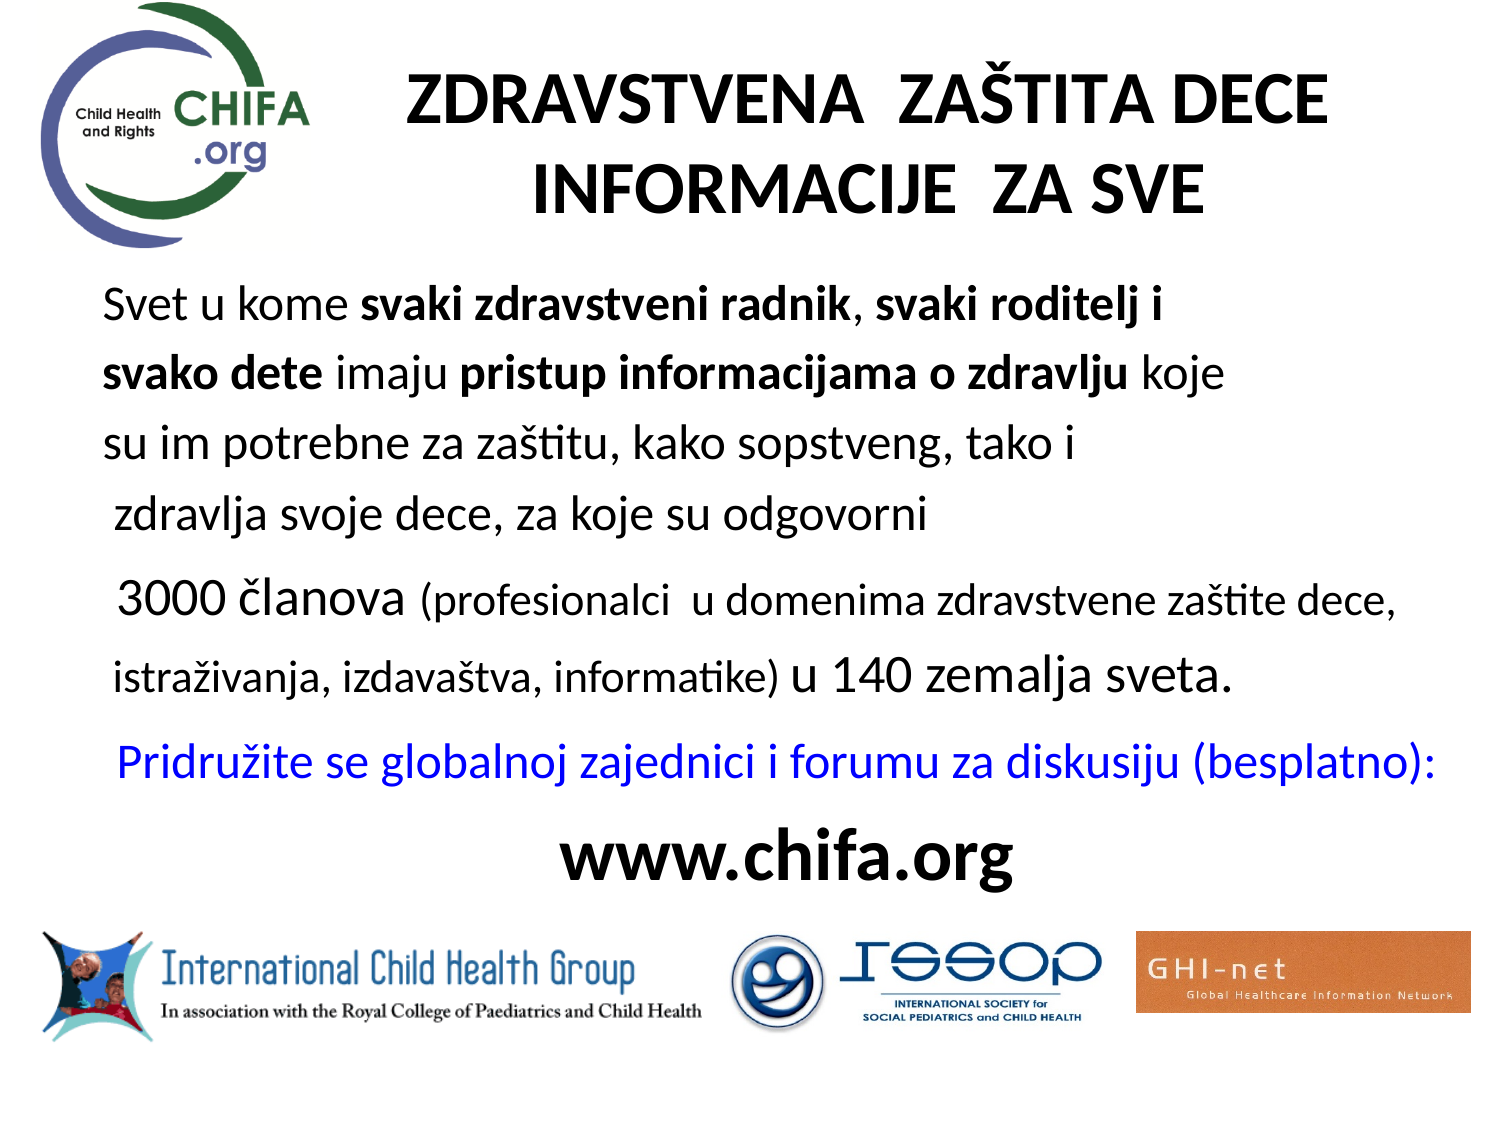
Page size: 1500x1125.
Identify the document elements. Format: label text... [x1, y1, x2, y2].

list Svet u kome svaki zdravstveni radnik, svaki roditelj i svako dete imaju pristup informacijama o zdravlju koje su im potrebne za zaštitu, kako sopstveng, tako i zdravlja svoje dece, za koje su odgovorni 3000 članova (profesionalci u domenima zdravstvene zaštite dece, istraživanja, izdavaštva, informatike) u 140 zemalja sveta. Pridružite se globalnoj zajednici i forumu za diskusiju (besplatno): www.chifa.org [87, 262, 1475, 1088]
picture [31, 921, 715, 1049]
title ZDRAVSTVENA ZAŠTITA DECE INFORMACIJE ZA SVE [315, 45, 1425, 233]
picture [37, 0, 312, 252]
picture [1136, 931, 1471, 1013]
picture [720, 931, 1108, 1039]
